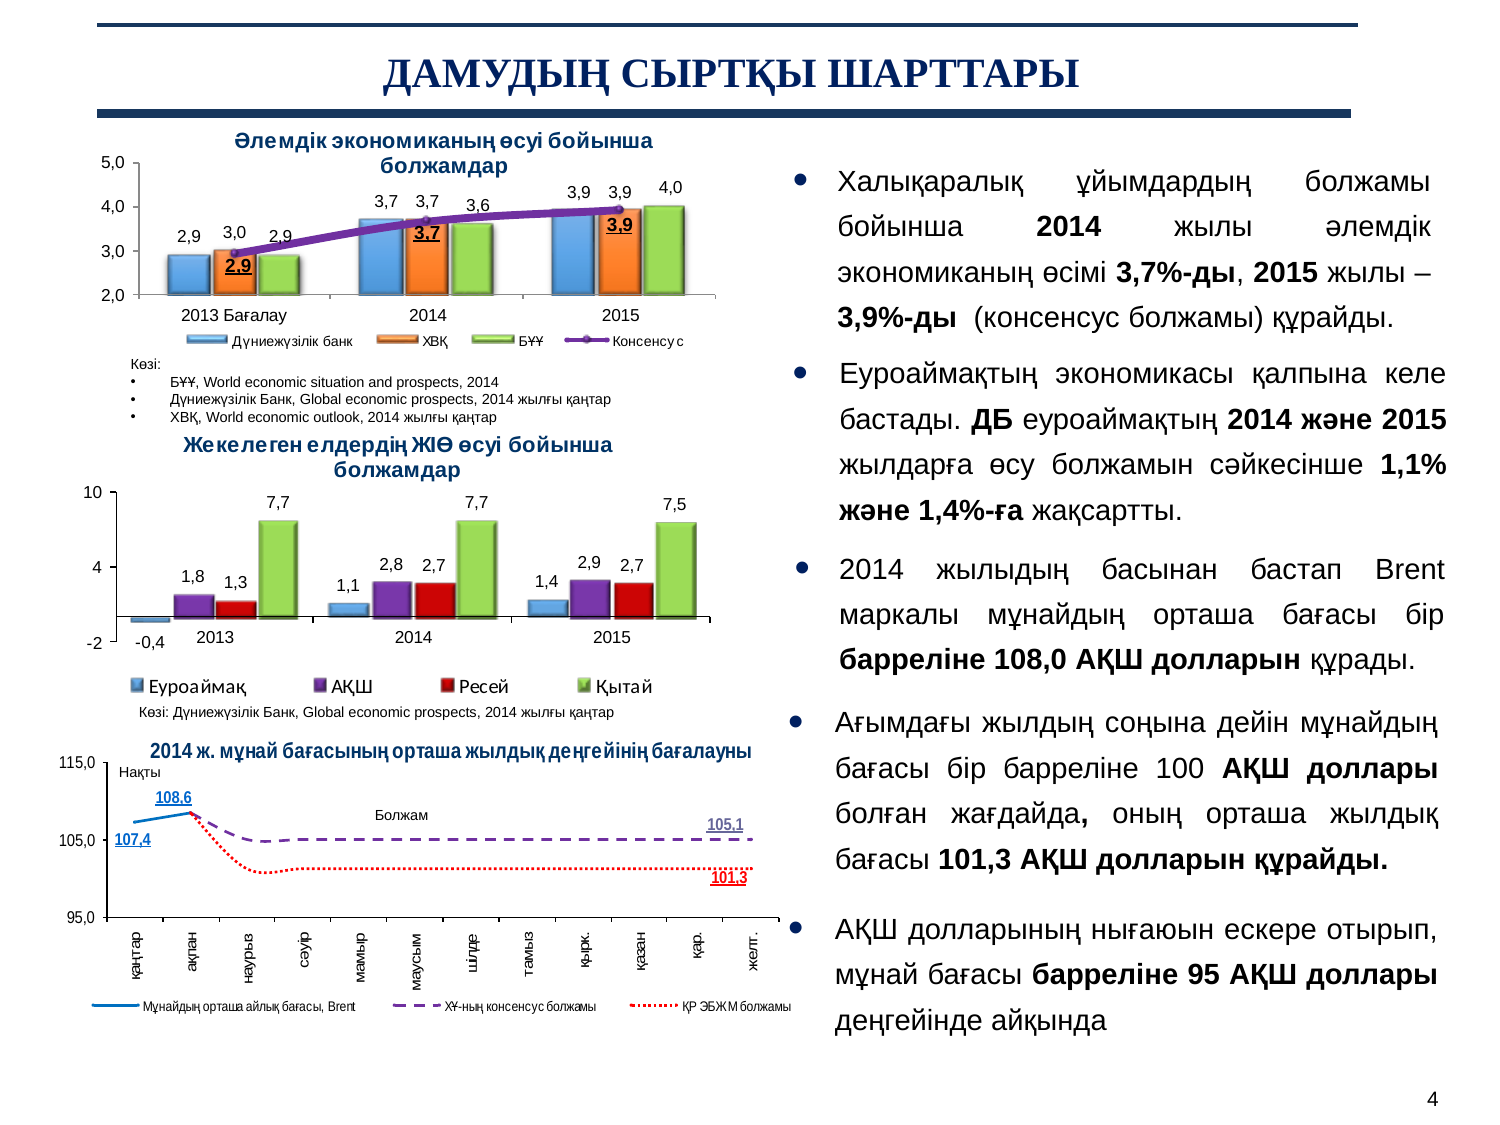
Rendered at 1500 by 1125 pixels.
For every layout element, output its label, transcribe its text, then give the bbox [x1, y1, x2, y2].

text_box 4 [1412, 1078, 1500, 1119]
title ДАМУДЫҢ СЫРТҚЫ ШАРТТАРЫ [103, 30, 1359, 124]
text_box Көзі: БҰҰ, World economic situation and prospects, 2014 Дүниежүзілік Банк, Global economic prospects, 2014 жылғы қаңтар ХВҚ, World economic outlook, 2014 жылғы қаңтар [115, 383, 671, 407]
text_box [80, 121, 781, 374]
title ДАМУДЫҢ СЫРТҚЫ ШАРТТАРЫ [103, 18, 1359, 24]
text_box 2014 жылыдың басынан бастап Brent маркалы мұнайдың орташа бағасы бір барреліне 108,0 АҚШ долларын құрады. [779, 534, 1460, 684]
text_box Халықаралық ұйымдардың болжамы бойынша 2014 жылы әлемдік экономиканың өсімі 3,7%-ды, 2015 жылы – 3,9%-ды (консенсус болжамы) құрайды. [786, 141, 1458, 336]
text_box Еуроаймақтың экономикасы қалпына келе бастады. ДБ еуроаймақтың 2014 және 2015 жылдарға өсу болжамын сәйкесінше 1,1% және 1,4%-ға жақсартты. [777, 336, 1462, 534]
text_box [18, 725, 828, 1043]
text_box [52, 408, 743, 722]
text_box Ағымдағы жылдың соңына дейін мұнайдың бағасы бір барреліне 100 АҚШ доллары болған жағдайда, оның орташа жылдық бағасы 101,3 АҚШ долларын құрайды. АҚШ долларының нығаюын ескере отырып, мұнай бағасы барреліне 95 АҚШ доллары деңгейінде айқында [773, 685, 1454, 1044]
